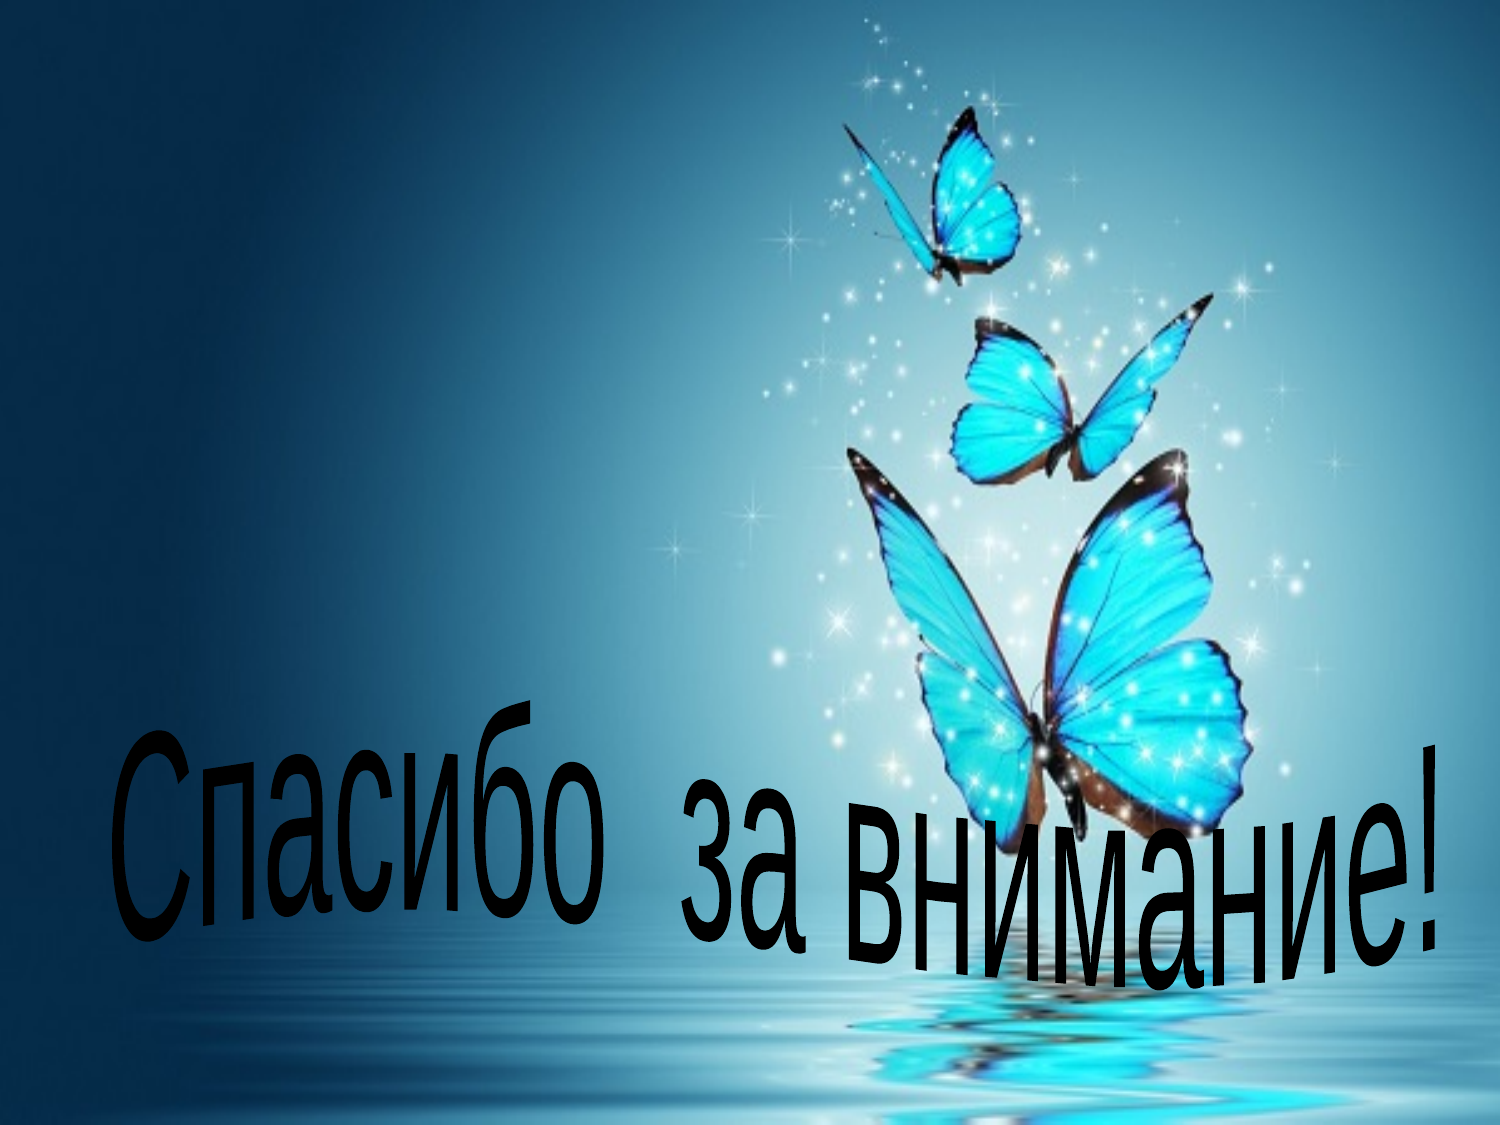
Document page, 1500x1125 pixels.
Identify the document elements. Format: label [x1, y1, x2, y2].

list [0, 0, 1500, 1125]
